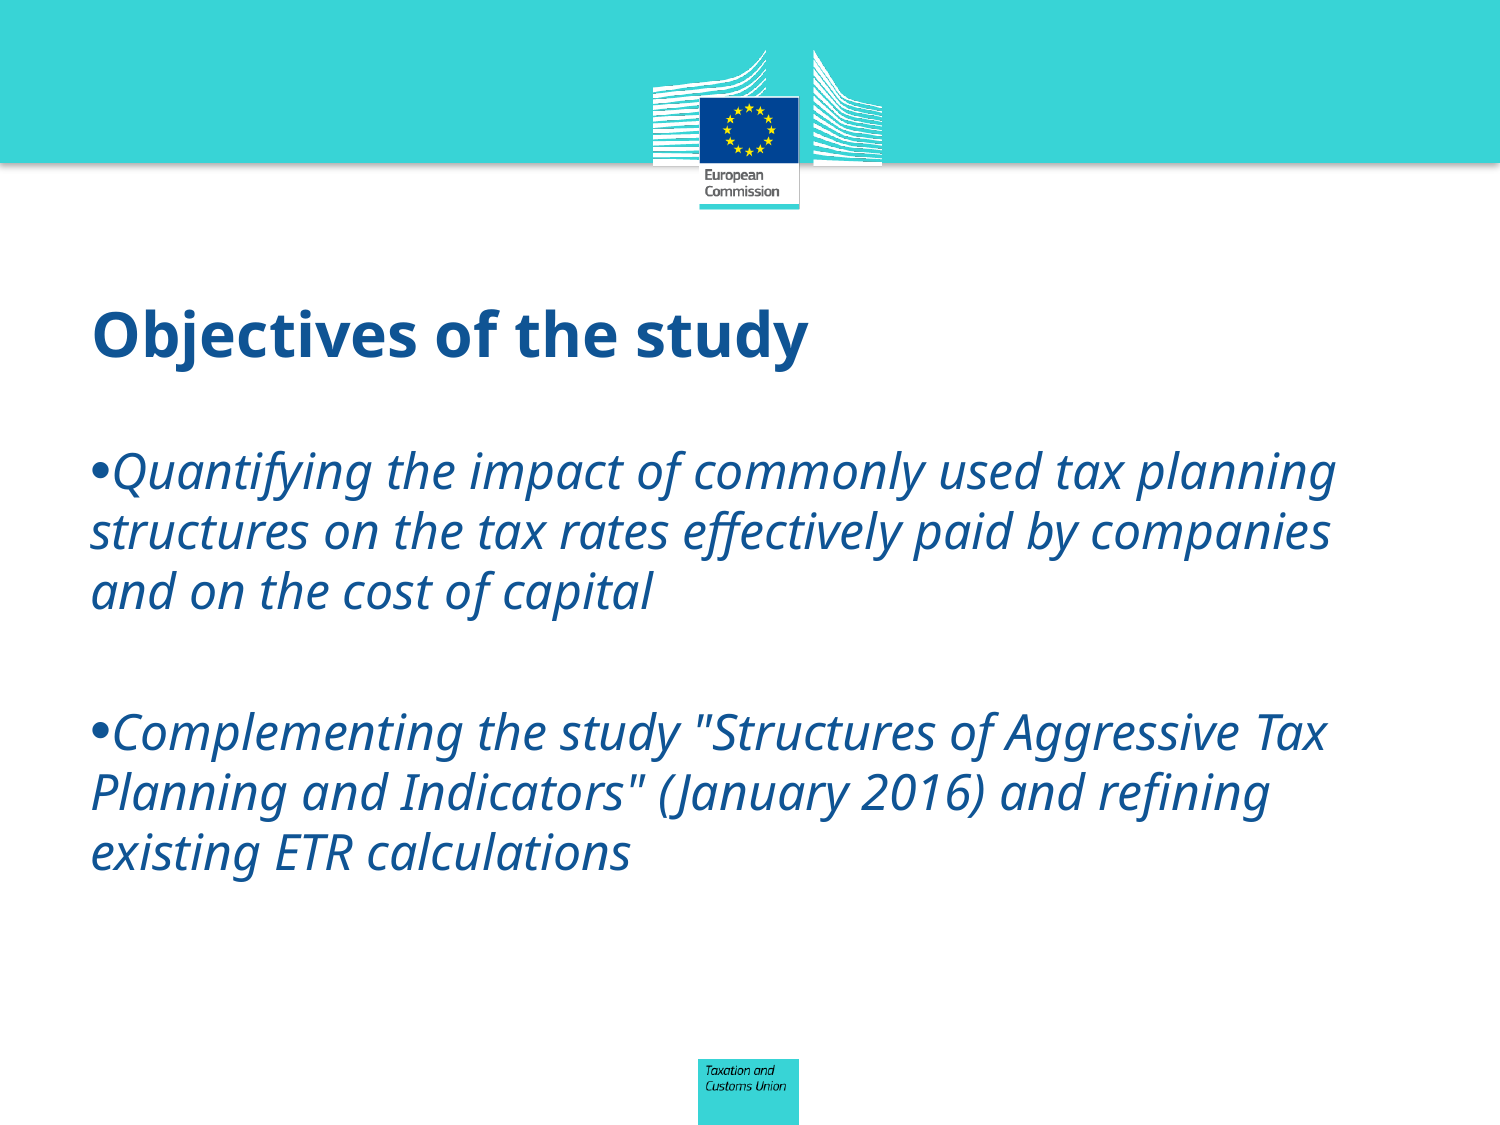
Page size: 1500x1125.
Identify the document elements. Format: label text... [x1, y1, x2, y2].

picture [615, 50, 882, 255]
list Quantifying the impact of commonly used tax planning structures on the tax rates effectively paid by companies and on the cost of capital Complementing the study "Structures of Aggressive Tax Planning and Indicators" (January 2016) and refining existing ETR calculations [74, 432, 1426, 988]
picture [698, 1059, 799, 1125]
title Objectives of the study [76, 255, 1428, 410]
